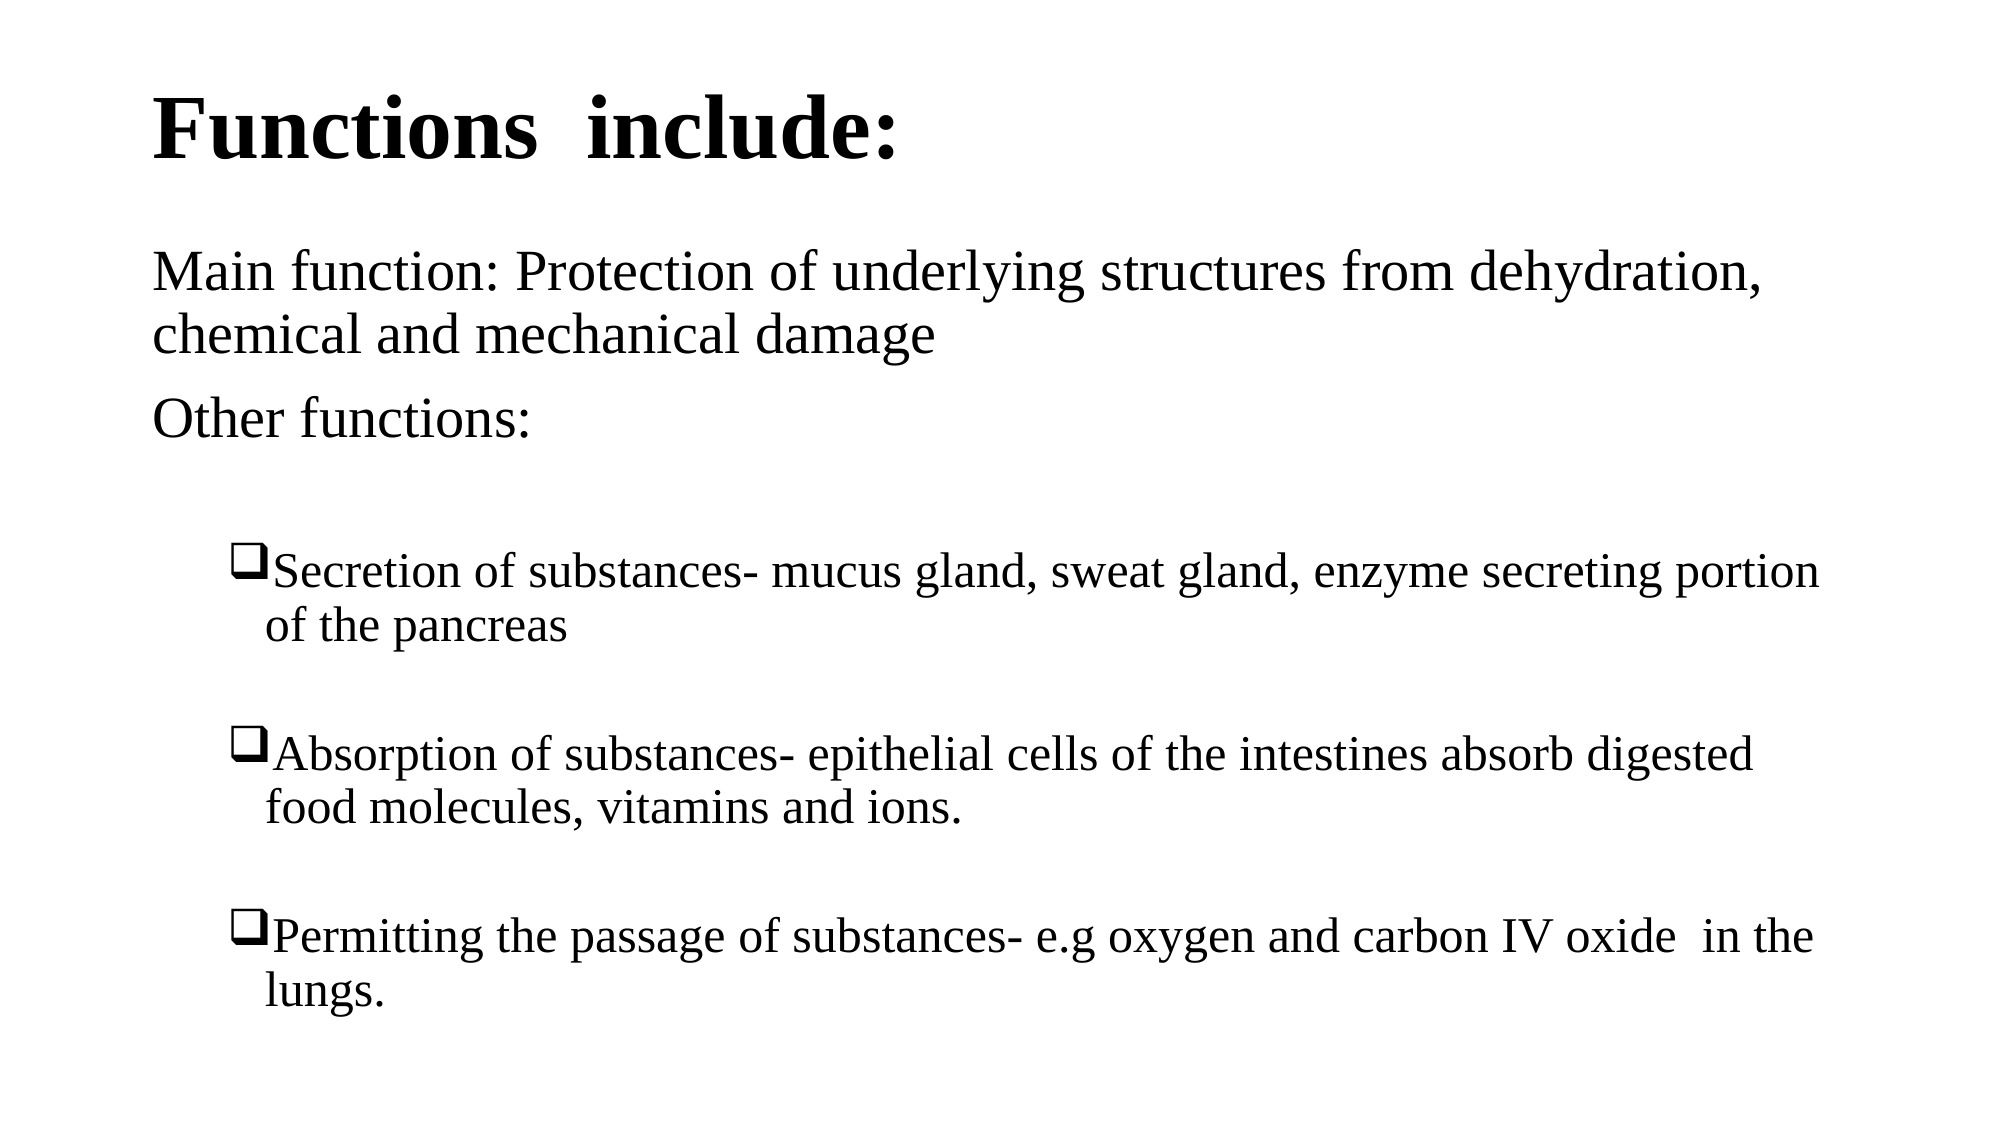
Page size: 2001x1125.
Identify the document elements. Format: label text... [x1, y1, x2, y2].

list Main function: Protection of underlying structures from dehydration, chemical and mechanical damage Other functions: Secretion of substances- mucus gland, sweat gland, enzyme secreting portion of the pancreas Absorption of substances- epithelial cells of the intestines absorb digested food molecules, vitamins and ions. Permitting the passage of substances- e.g oxygen and carbon IV oxide in the lungs. [137, 233, 1863, 1064]
title Functions include: [137, 59, 1863, 199]
